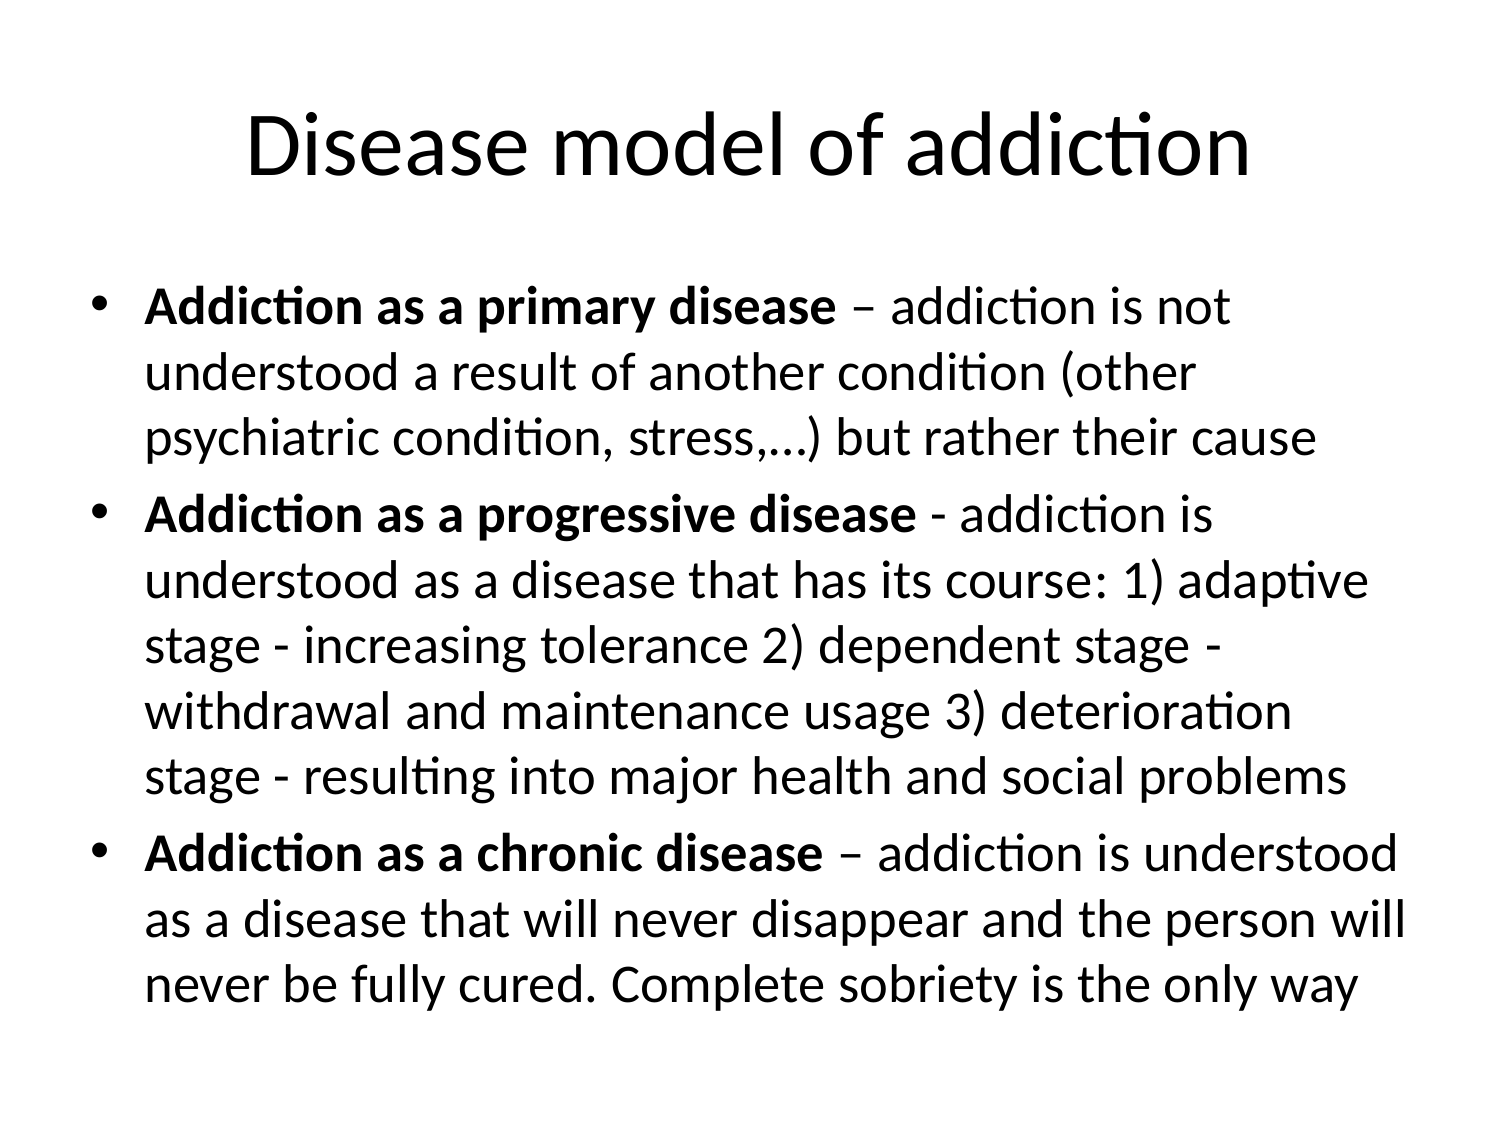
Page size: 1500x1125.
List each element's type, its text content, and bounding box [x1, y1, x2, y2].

list Addiction as a primary disease – addiction is not understood a result of another condition (other psychiatric condition, stress,…) but rather their cause Addiction as a progressive disease - addiction is understood as a disease that has its course: 1) adaptive stage - increasing tolerance 2) dependent stage - withdrawal and maintenance usage 3) deterioration stage - resulting into major health and social problems Addiction as a chronic disease – addiction is understood as a disease that will never disappear and the person will never be fully cured. Complete sobriety is the only way [75, 262, 1425, 1083]
title Disease model of addiction [75, 45, 1425, 233]
